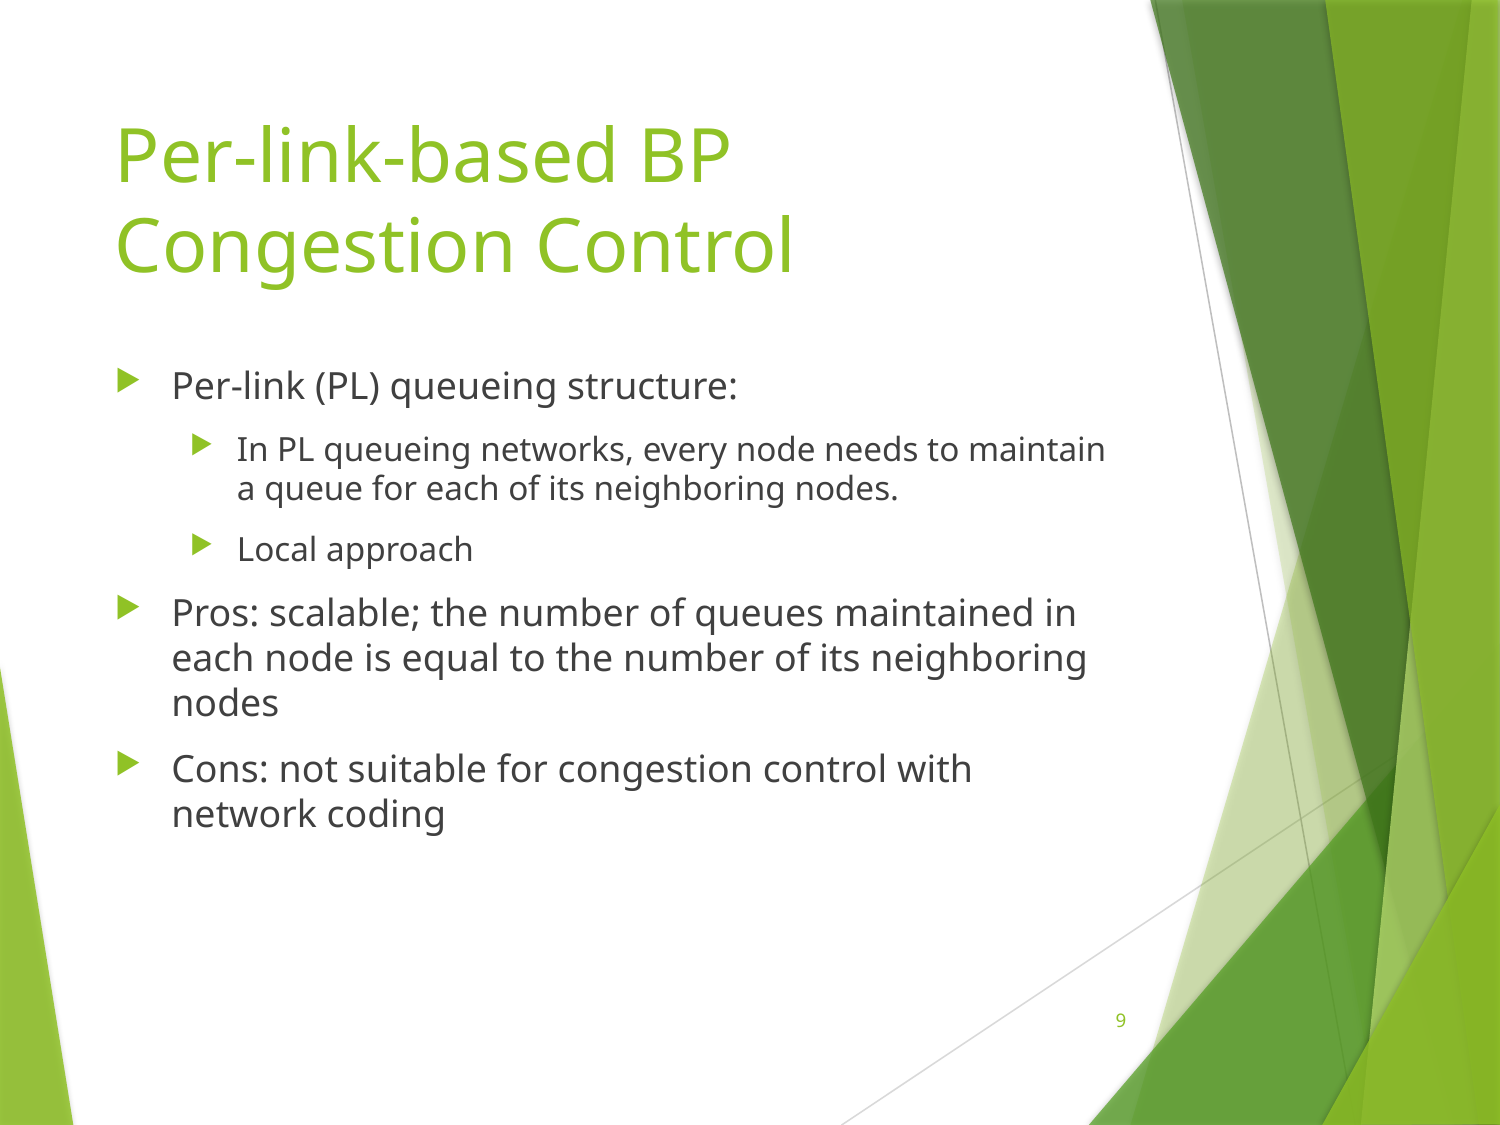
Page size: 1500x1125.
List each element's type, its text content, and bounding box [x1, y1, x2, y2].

list Per-link (PL) queueing structure: In PL queueing networks, every node needs to maintain a queue for each of its neighboring nodes. Local approach Pros: scalable; the number of queues maintained in each node is equal to the number of its neighboring nodes Cons: not suitable for congestion control with network coding [99, 354, 1142, 992]
title Per-link-based BP Congestion Control [99, 99, 1142, 317]
slide_number 9 [1057, 991, 1142, 1051]
